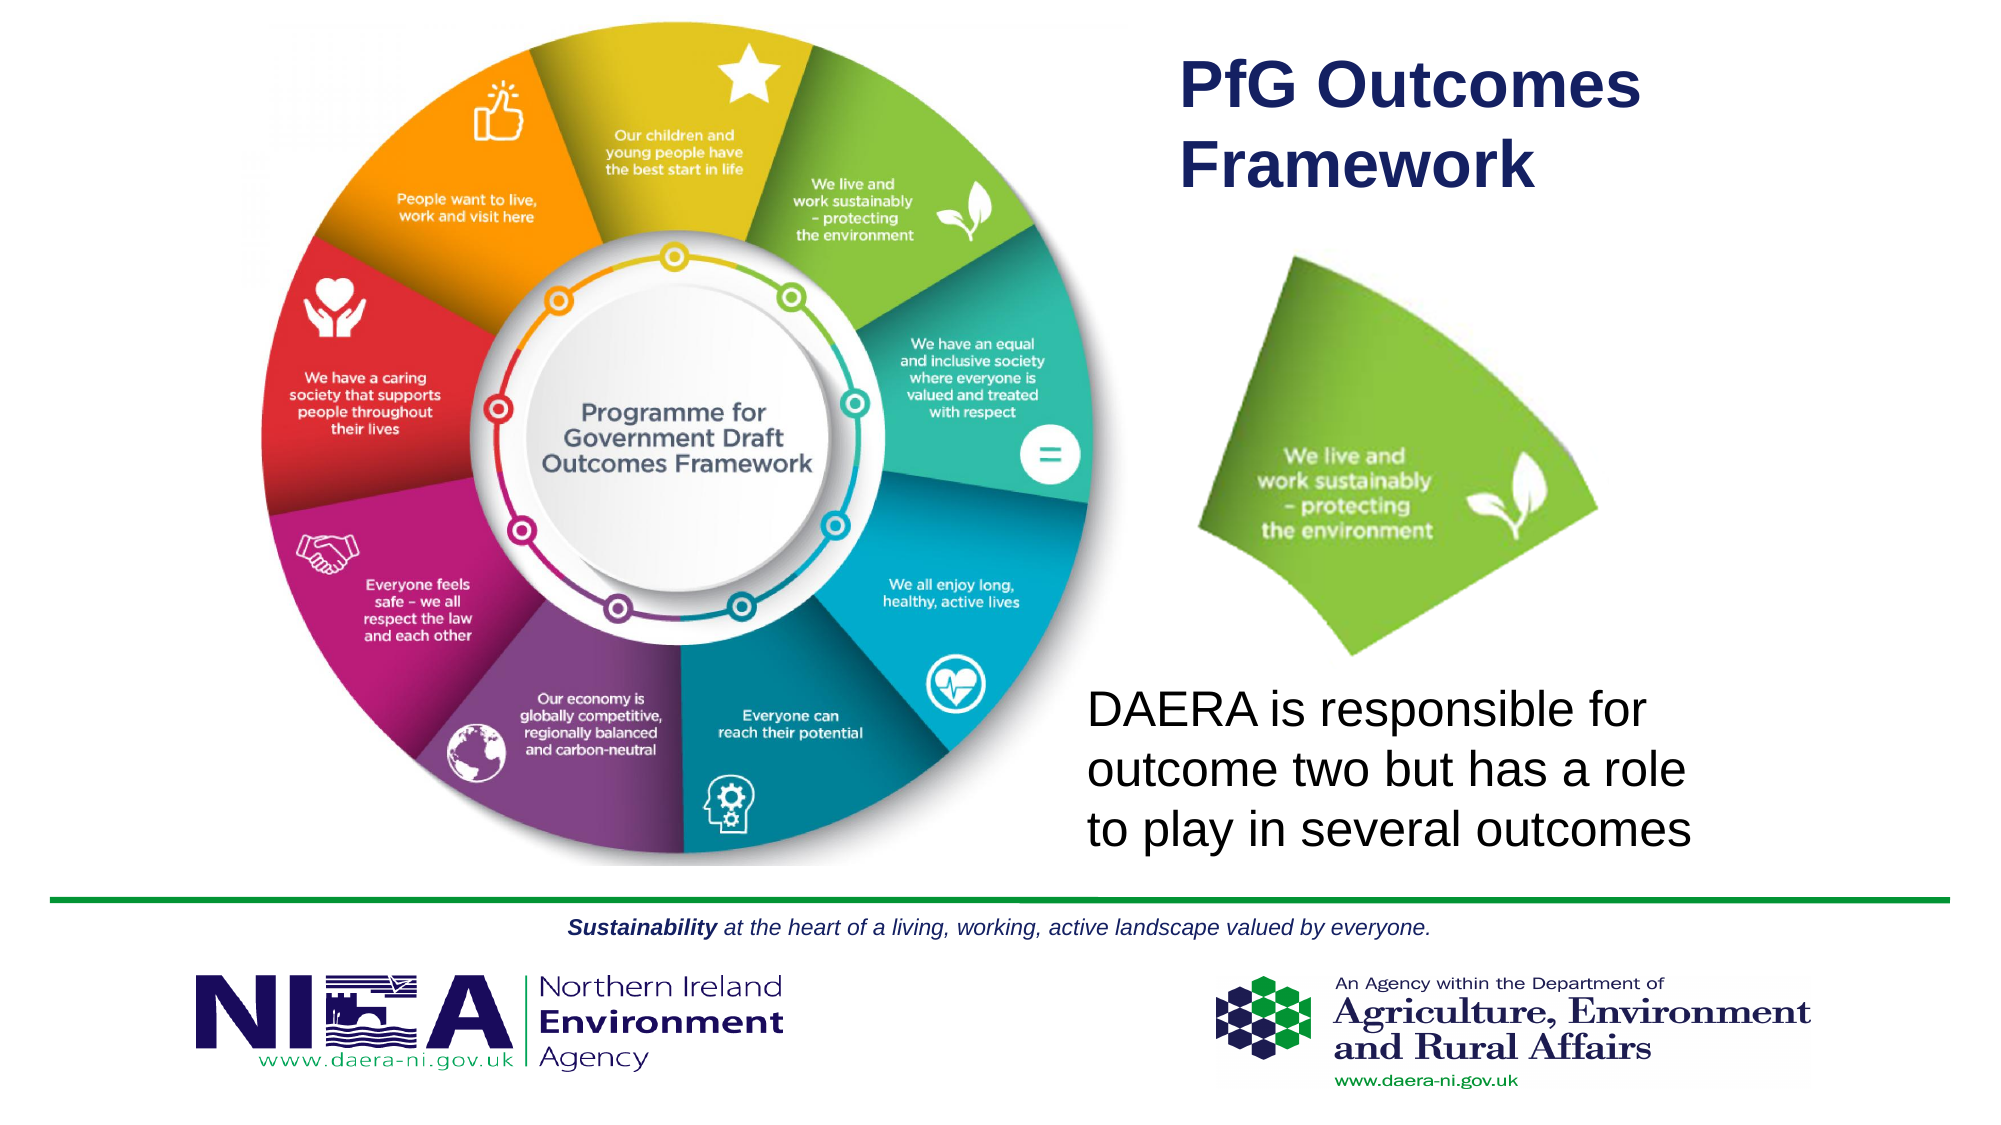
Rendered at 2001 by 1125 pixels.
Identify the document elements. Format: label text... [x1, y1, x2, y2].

picture [196, 975, 783, 1072]
text_box PfG Outcomes Framework [1165, 33, 1682, 208]
text_box DAERA is responsible for outcome two but has a role to play in several outcomes [1132, 668, 1709, 864]
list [241, 14, 1128, 866]
picture [1182, 243, 1609, 670]
picture [1216, 976, 1811, 1089]
